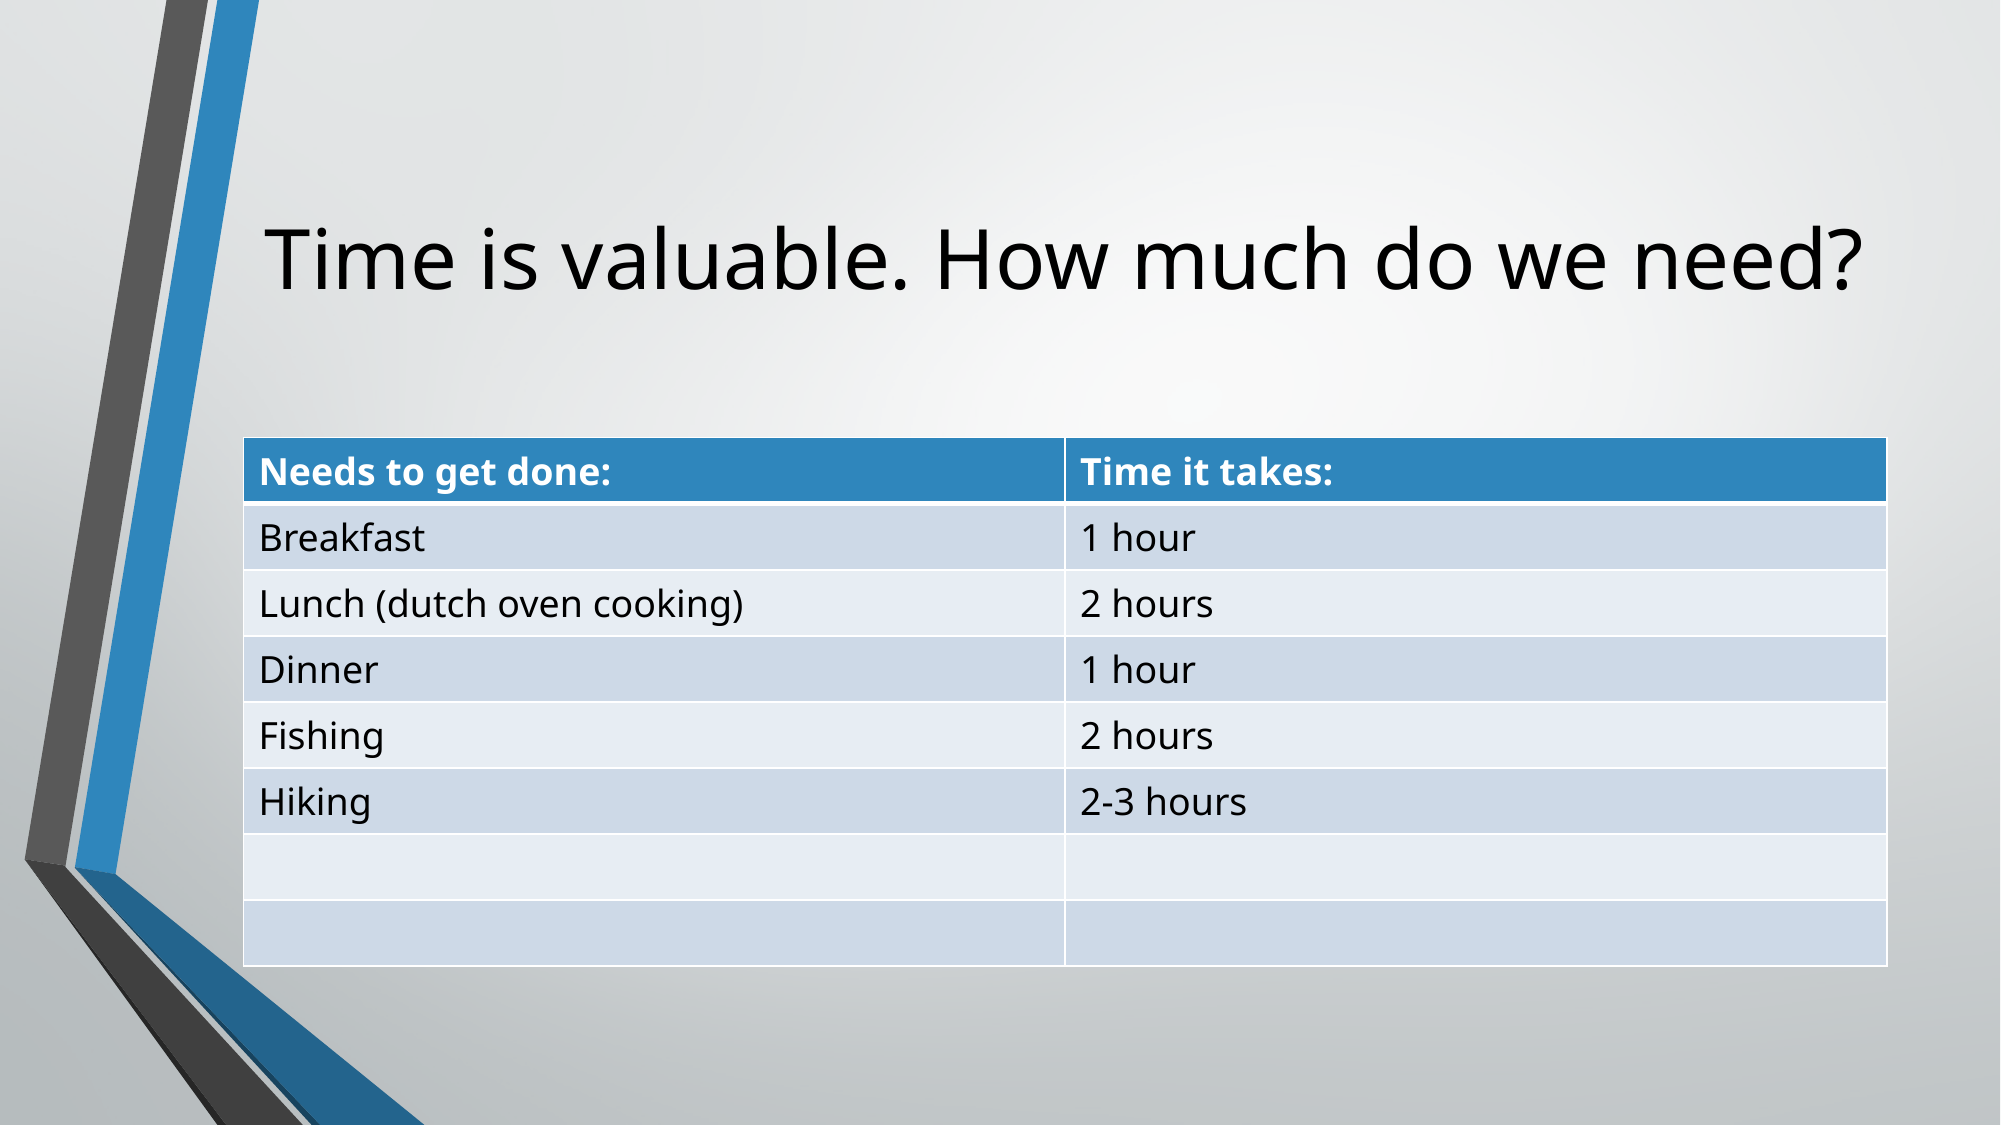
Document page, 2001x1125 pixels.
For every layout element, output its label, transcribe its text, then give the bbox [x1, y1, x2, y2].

table_cell [244, 835, 1064, 899]
table_cell [1066, 835, 1886, 899]
table_cell 2 hours [1066, 571, 1886, 635]
table_header Time it takes: [1066, 438, 1886, 501]
table_cell [1066, 901, 1886, 965]
title Time is valuable. How much do we need? [243, 112, 1887, 400]
table_cell 2-3 hours [1066, 769, 1886, 833]
table_cell 2 hours [1066, 703, 1886, 767]
table_cell Dinner [244, 637, 1064, 701]
table_cell Breakfast [244, 506, 1064, 569]
table_cell 1 hour [1066, 506, 1886, 569]
table_cell Fishing [244, 703, 1064, 767]
table_header Needs to get done: [244, 438, 1064, 501]
table_cell 1 hour [1066, 637, 1886, 701]
table_cell Lunch (dutch oven cooking) [244, 571, 1064, 635]
table_cell Hiking [244, 769, 1064, 833]
table_cell [244, 901, 1064, 965]
